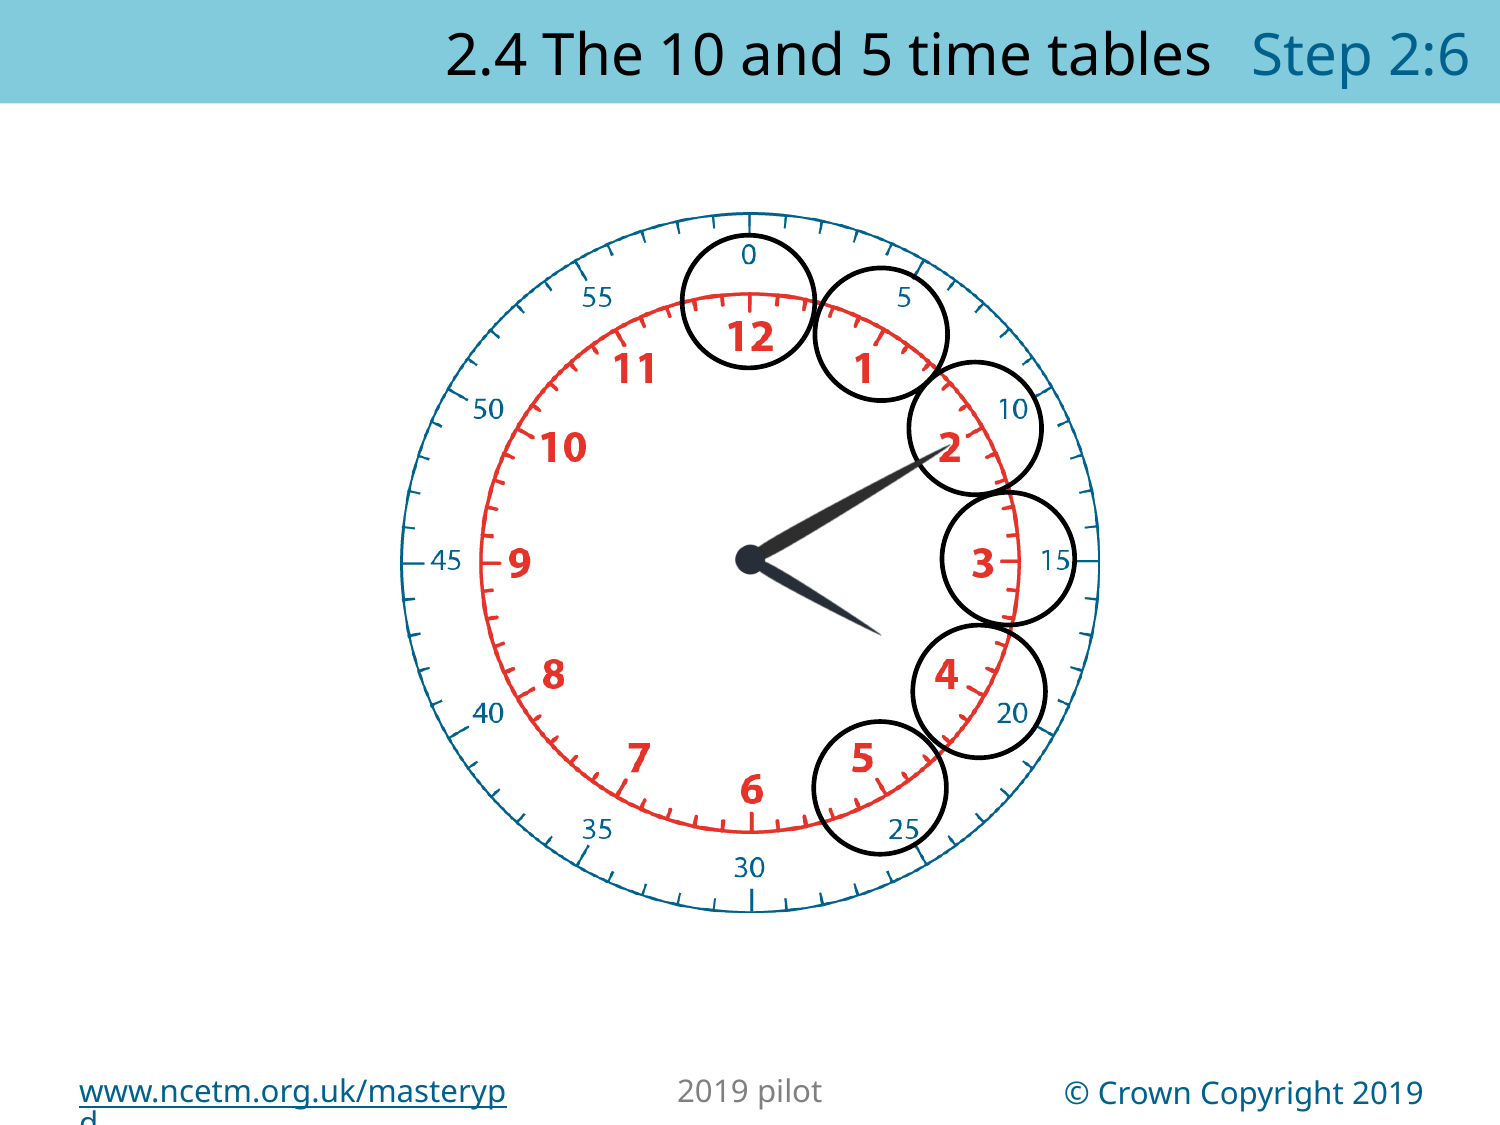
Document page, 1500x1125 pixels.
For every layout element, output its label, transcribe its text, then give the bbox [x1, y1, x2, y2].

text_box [551, 441, 950, 678]
picture [400, 212, 724, 537]
picture [400, 590, 712, 913]
picture [789, 601, 1100, 913]
picture [404, 216, 1097, 911]
list 2.4 The 10 and 5 time tables Step 2:6 [0, 0, 1500, 104]
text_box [652, 450, 850, 670]
picture [777, 212, 1100, 526]
